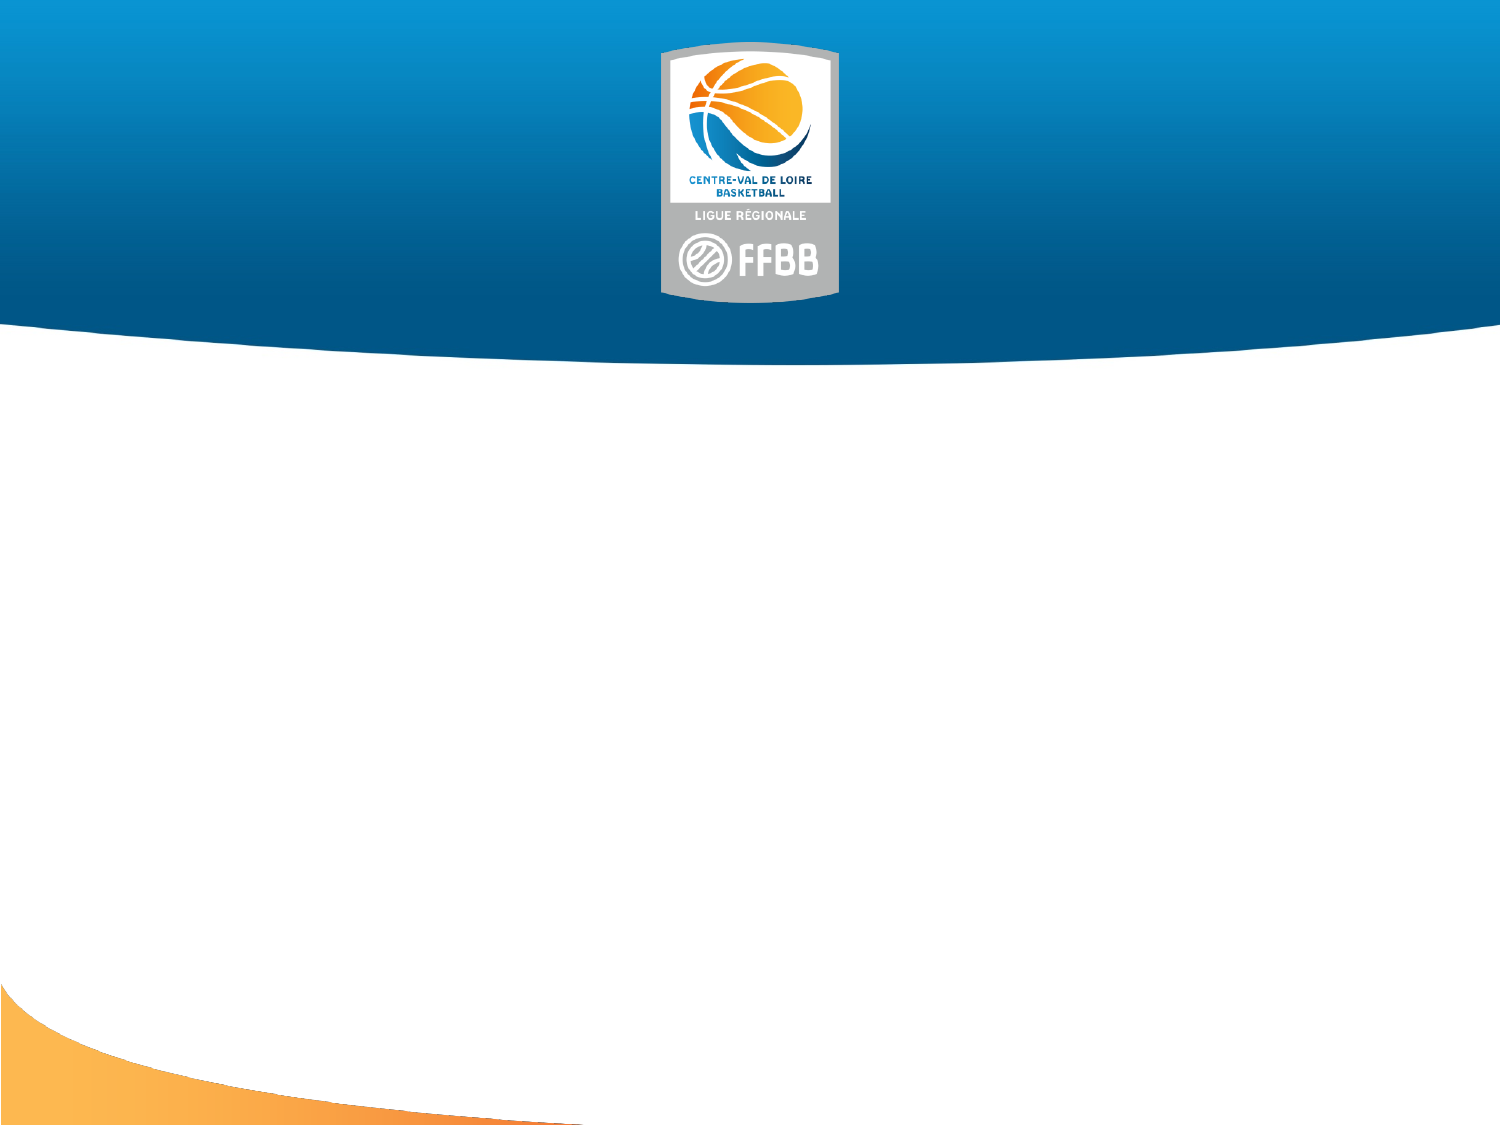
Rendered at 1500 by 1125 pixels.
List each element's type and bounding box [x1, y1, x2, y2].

picture [0, 975, 1500, 1125]
picture [0, 43, 1500, 374]
